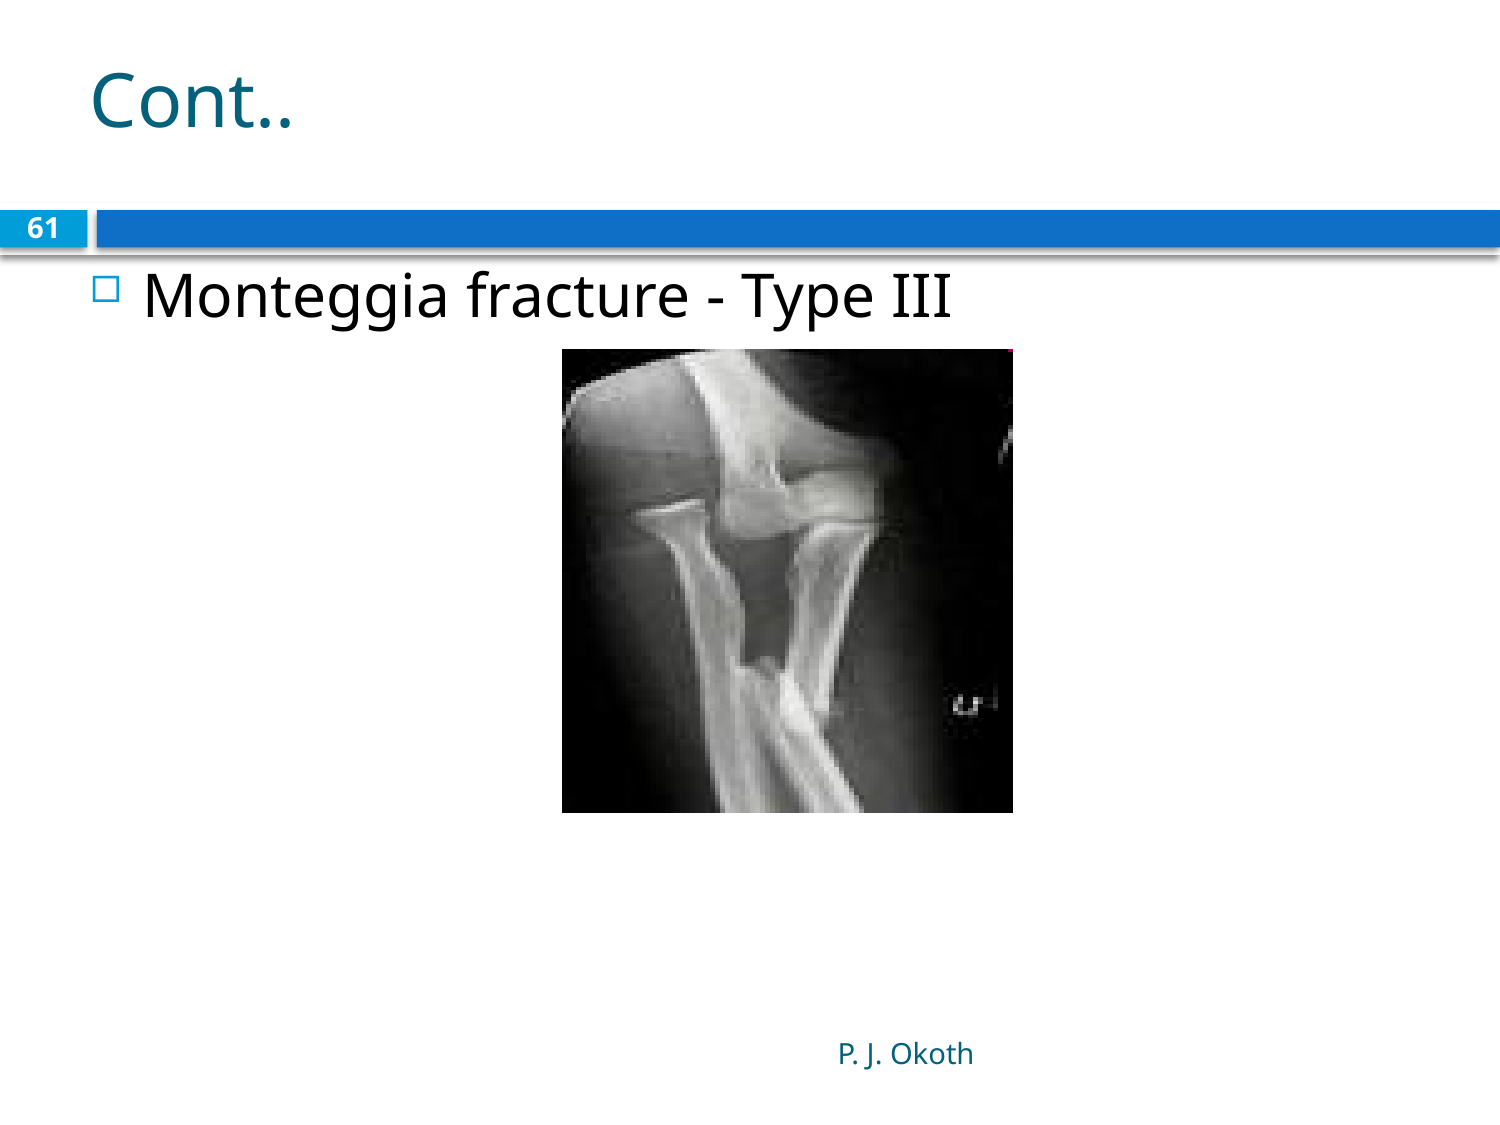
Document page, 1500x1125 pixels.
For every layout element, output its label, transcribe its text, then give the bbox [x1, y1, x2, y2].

footer P. J. Okoth [99, 1024, 990, 1085]
picture [562, 349, 1013, 813]
list Monteggia fracture - Type III [75, 249, 1425, 1005]
title Cont.. [75, 45, 1425, 150]
slide_number 61 [0, 208, 88, 249]
